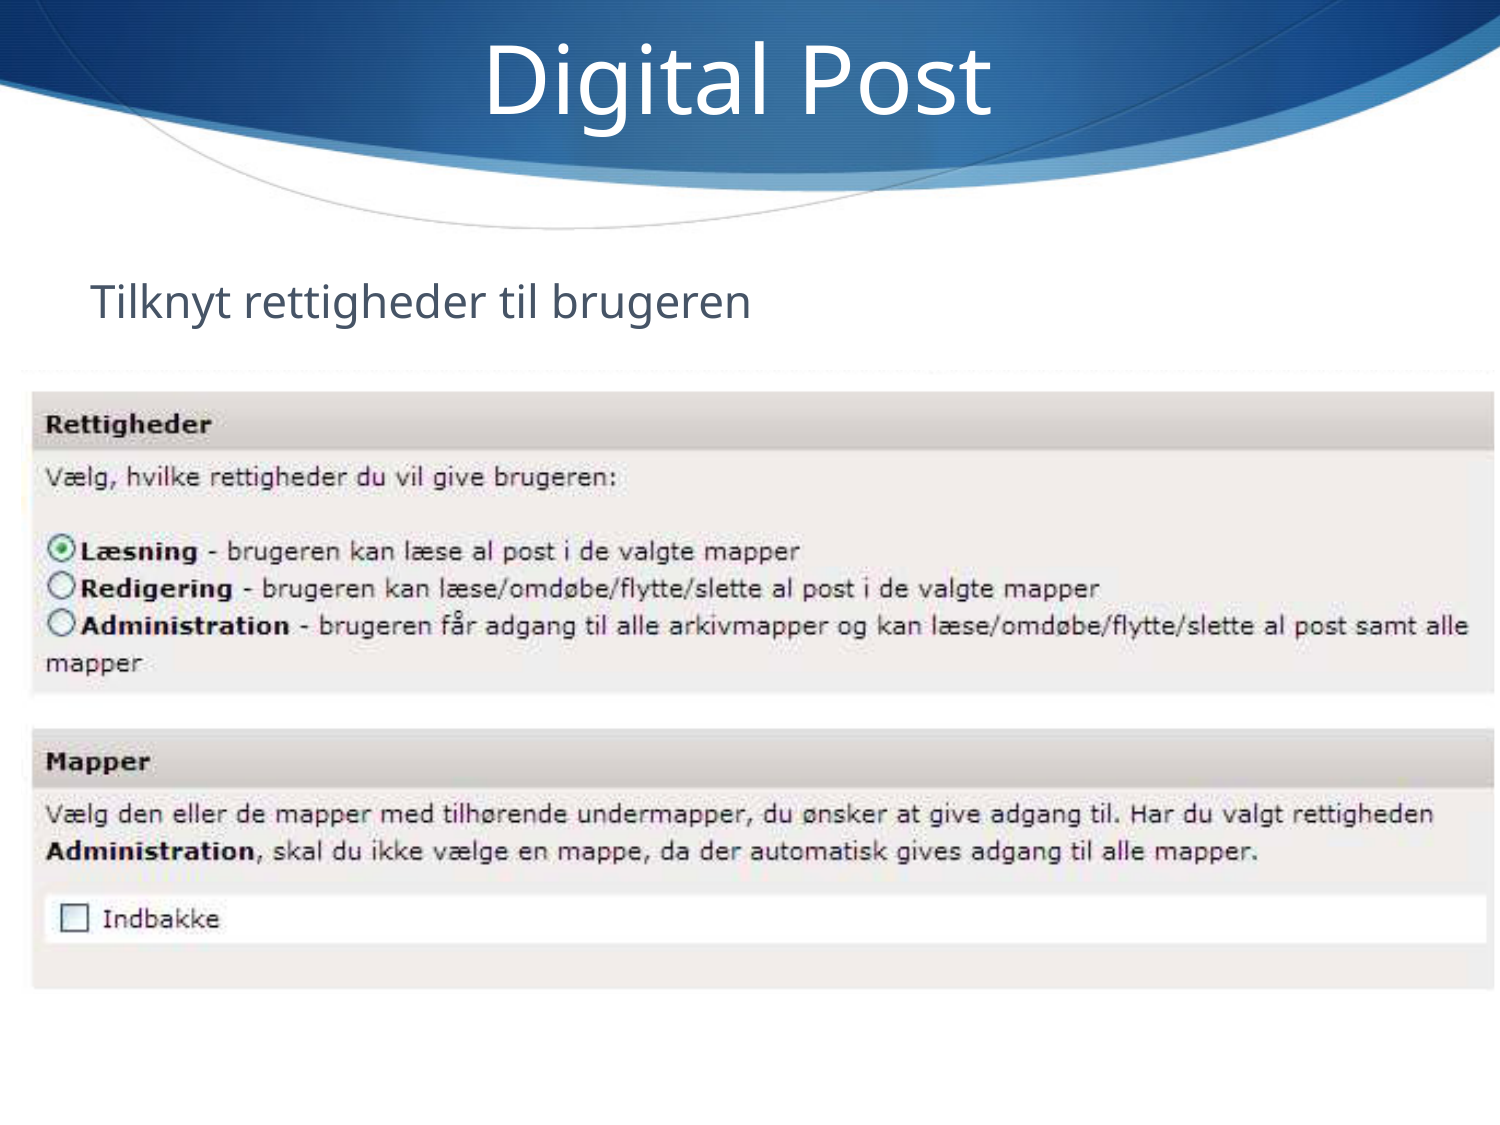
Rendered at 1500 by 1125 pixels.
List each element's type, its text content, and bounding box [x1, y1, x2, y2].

picture [0, 0, 1500, 1125]
list Tilknyt rettigheder til brugeren [75, 265, 1332, 353]
text_box Digital Post [74, 0, 1425, 171]
